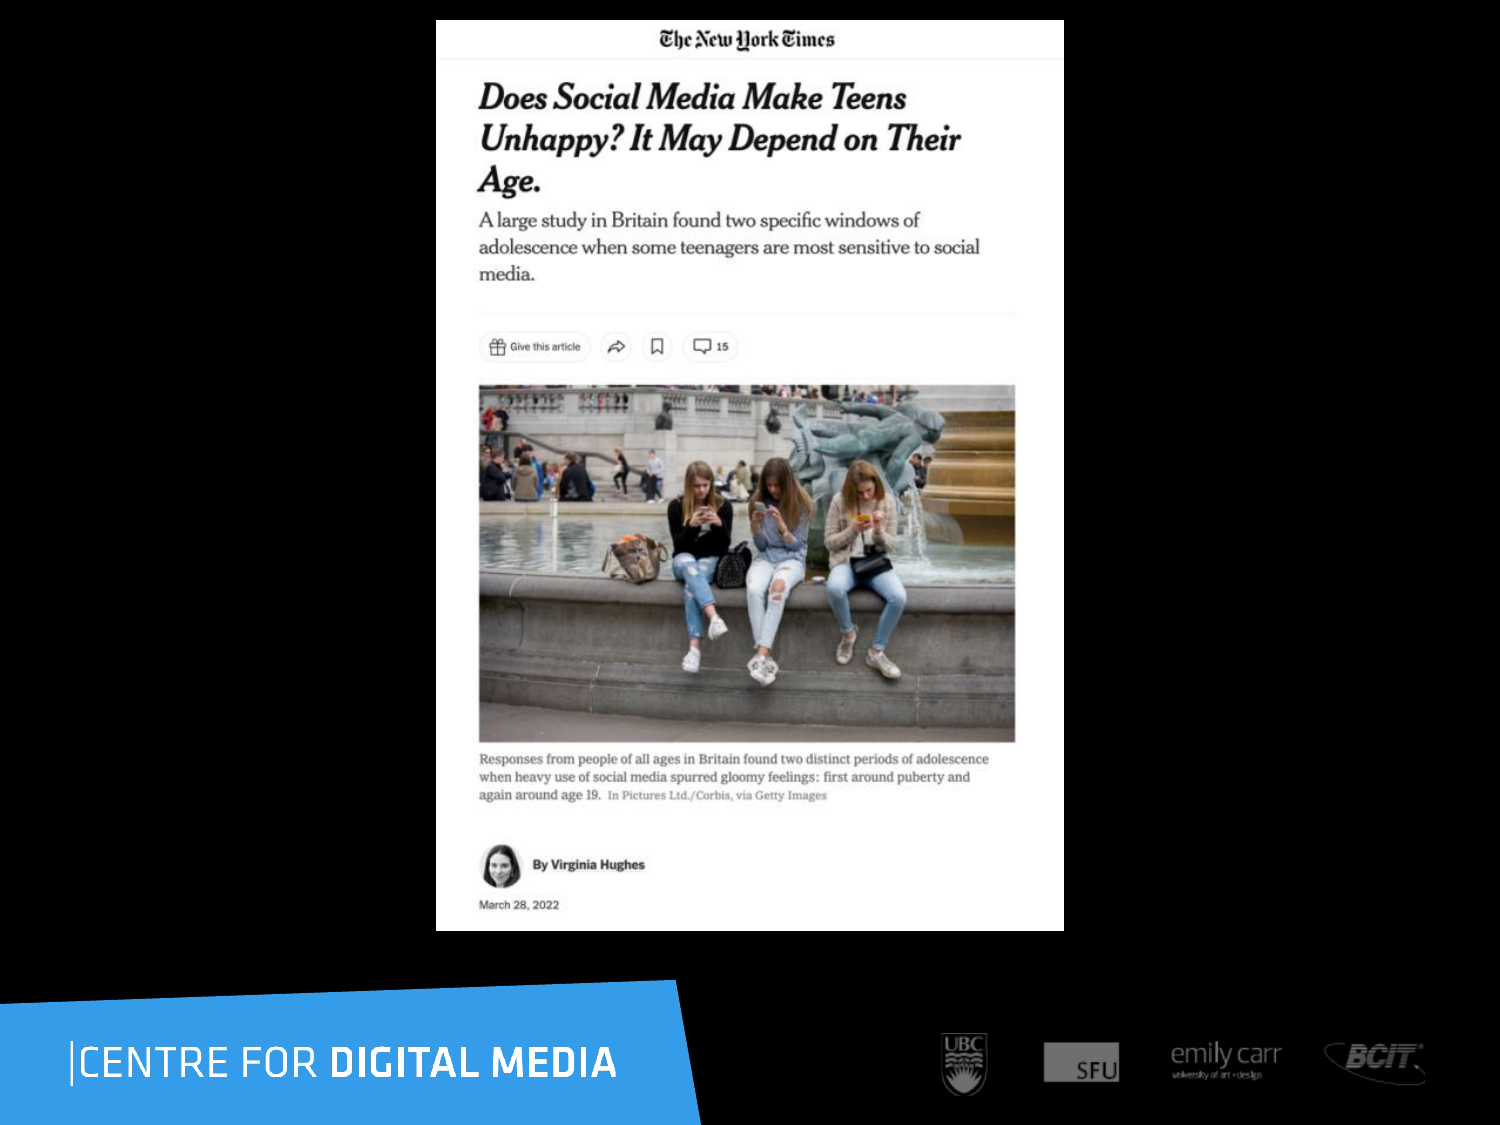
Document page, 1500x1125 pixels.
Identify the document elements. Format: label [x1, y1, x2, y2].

picture [435, 19, 1065, 931]
